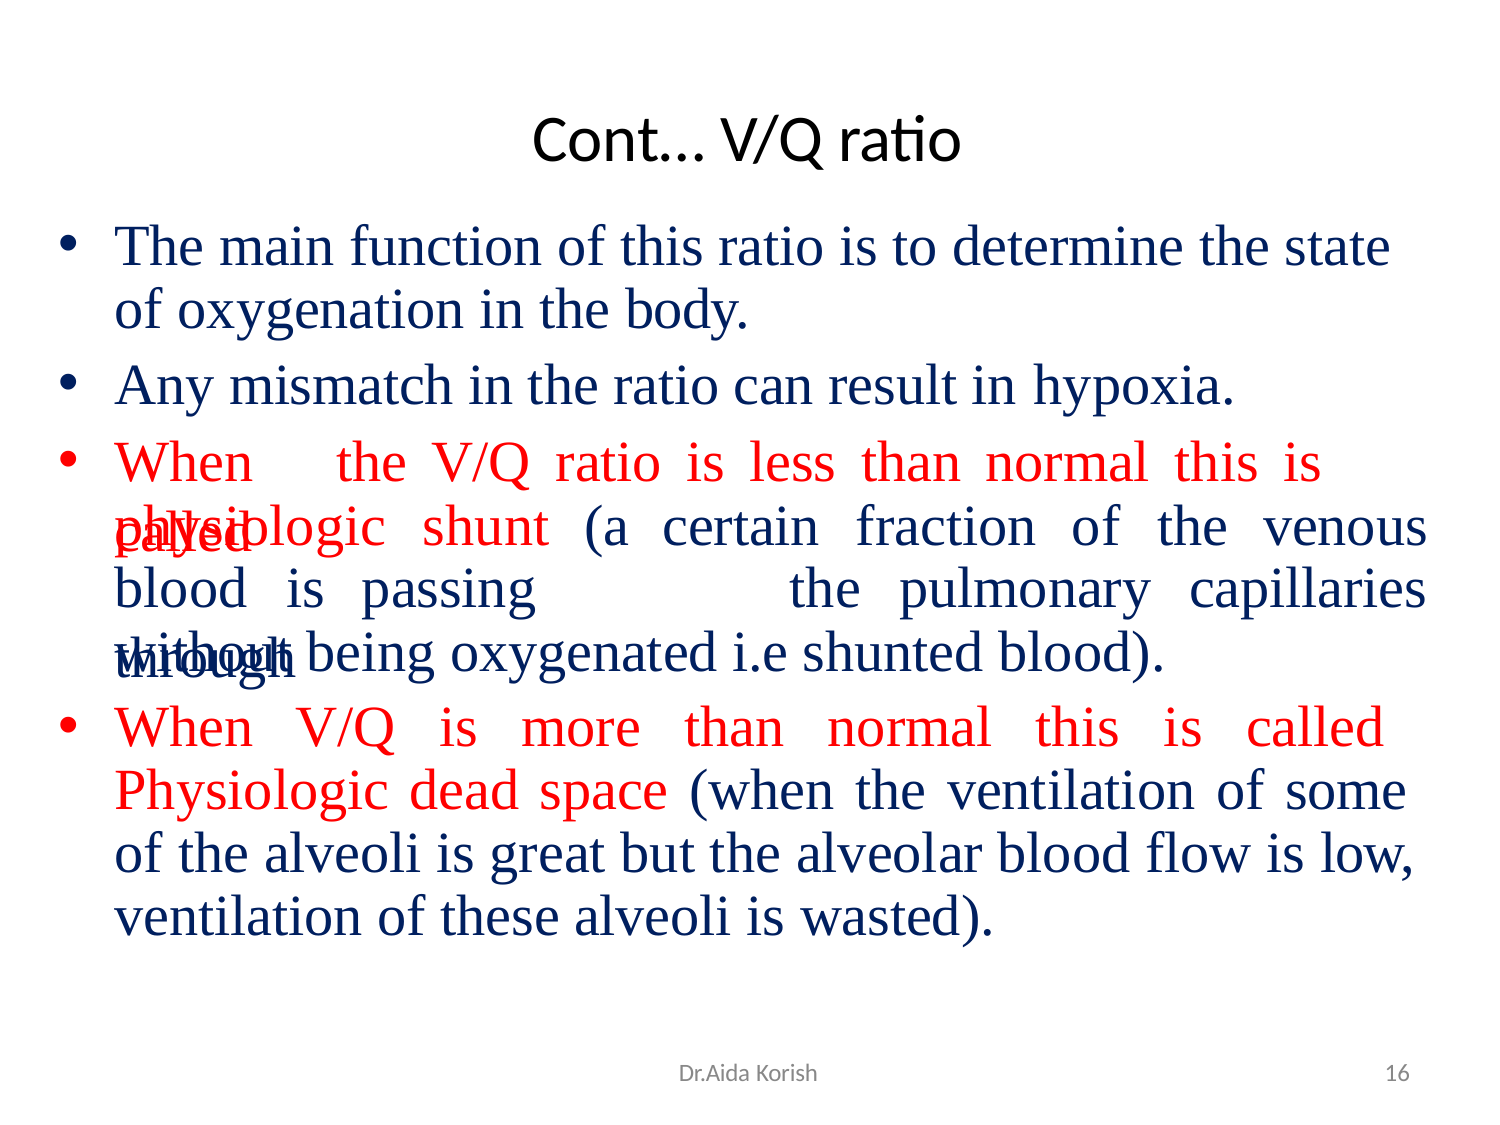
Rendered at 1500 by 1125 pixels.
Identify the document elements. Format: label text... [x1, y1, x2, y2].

footer Dr.Aida Korish [676, 1060, 824, 1125]
slide_number 10 [1380, 1060, 1415, 1125]
text_box the pulmonary capillaries [787, 549, 1429, 612]
text_box physiologic shunt (a [112, 486, 630, 549]
text_box of the venous [1069, 486, 1429, 549]
text_box without being oxygenated i.e shunted blood). When V/Q is more than normal this is called Physiologic dead space (when the ventilation of some of the alveoli is great but the alveolar blood flow is low, ventilation of these alveoli is wasted). [56, 612, 1429, 949]
text_box fraction [853, 486, 1039, 549]
text_box certain [660, 486, 823, 557]
text_box The main function of this ratio is to determine the state of oxygenation in the body. Any mismatch in the ratio can result in hypoxia. When the V/Q ratio is less than normal this is called [56, 214, 1429, 564]
title Cont… V/Q ratio [530, 94, 970, 214]
text_box blood is passing through [112, 549, 755, 612]
